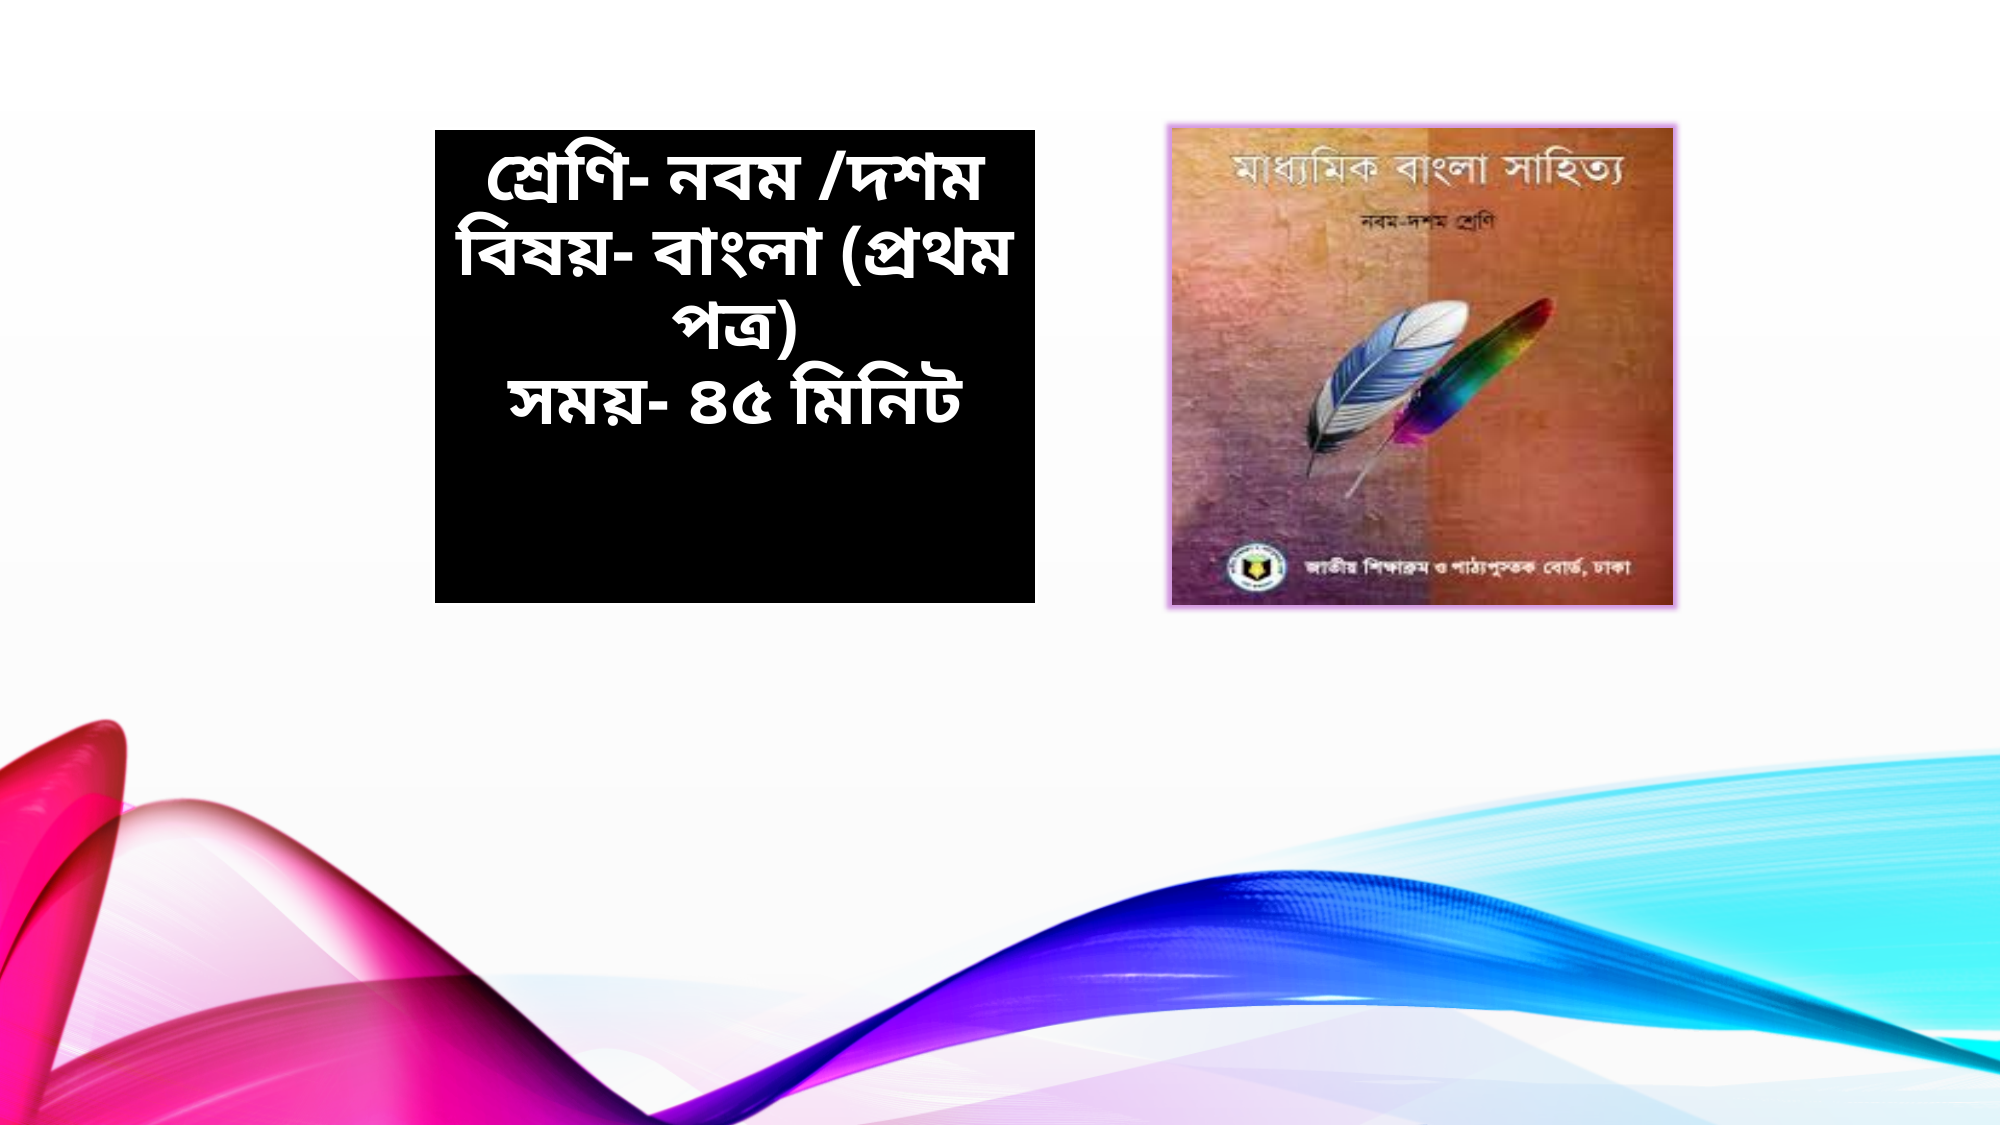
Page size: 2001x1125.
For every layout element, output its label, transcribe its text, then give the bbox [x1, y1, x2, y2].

title শ্রেণি- নবম /দশম বিষয়- বাংলা (প্রথম পত্র) সময়- ৪৫ মিনিট [432, 127, 1038, 606]
picture [1171, 128, 1673, 605]
picture [0, 717, 2000, 1125]
picture [1795, 1003, 1806, 1008]
